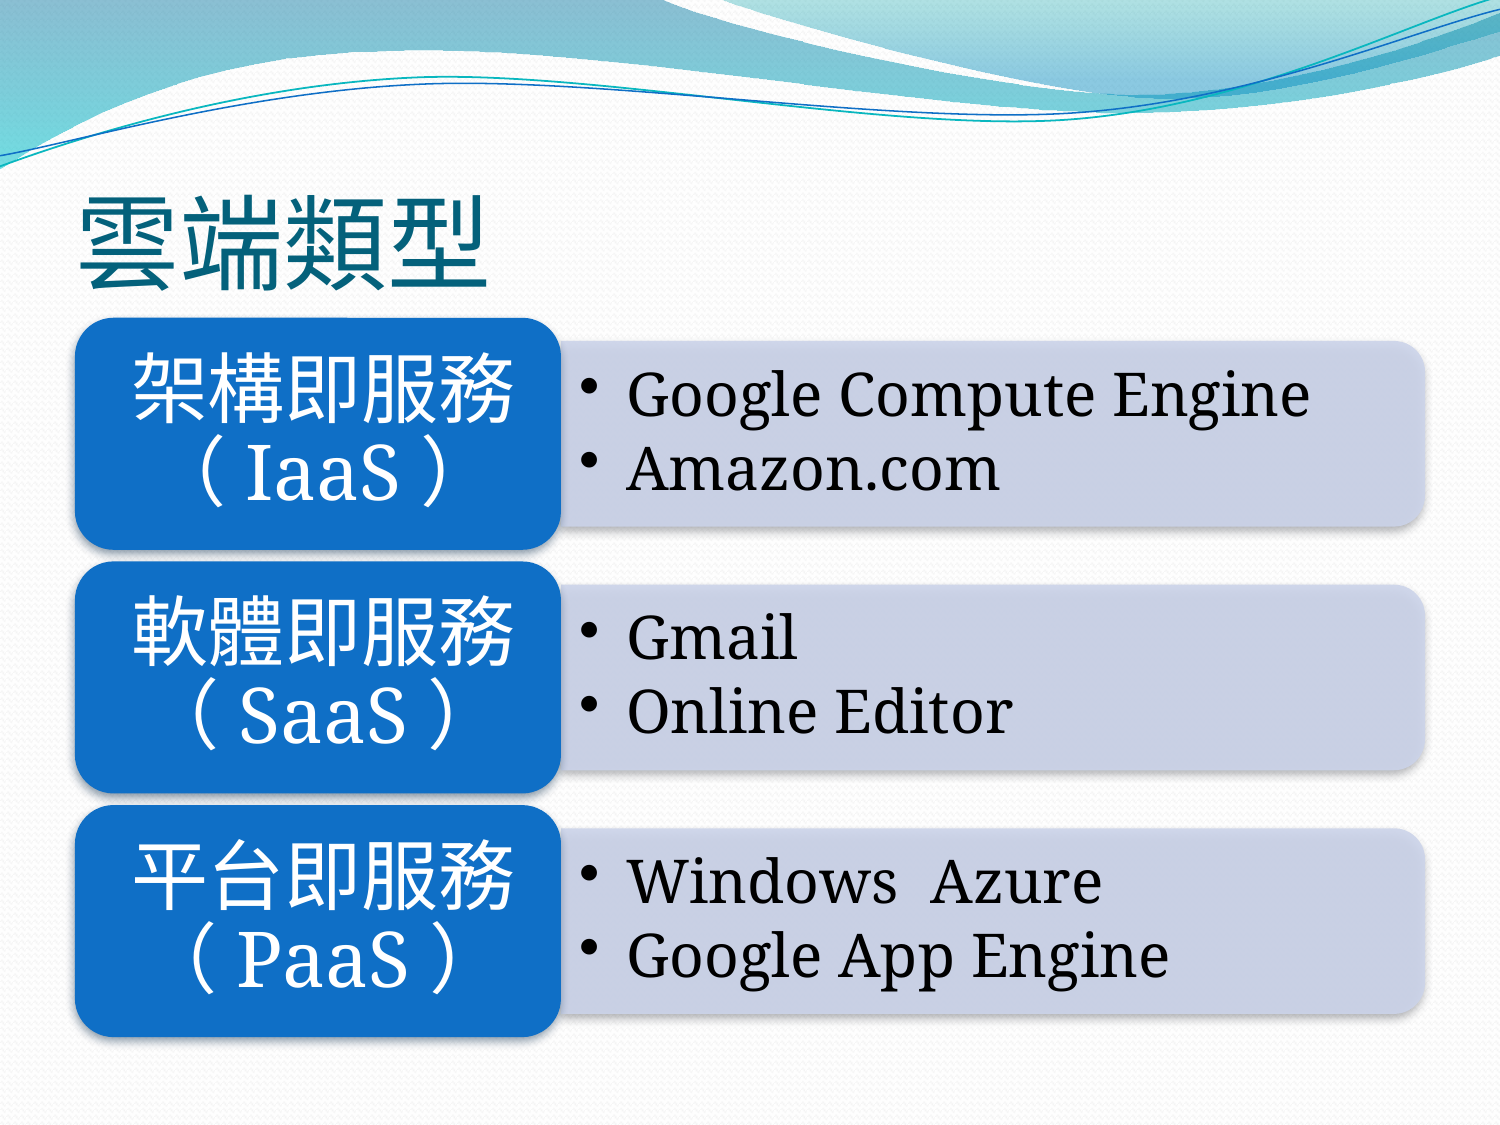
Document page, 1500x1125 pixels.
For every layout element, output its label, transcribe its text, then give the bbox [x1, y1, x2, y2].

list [74, 317, 1426, 1038]
title 雲端類型 [75, 115, 1425, 303]
